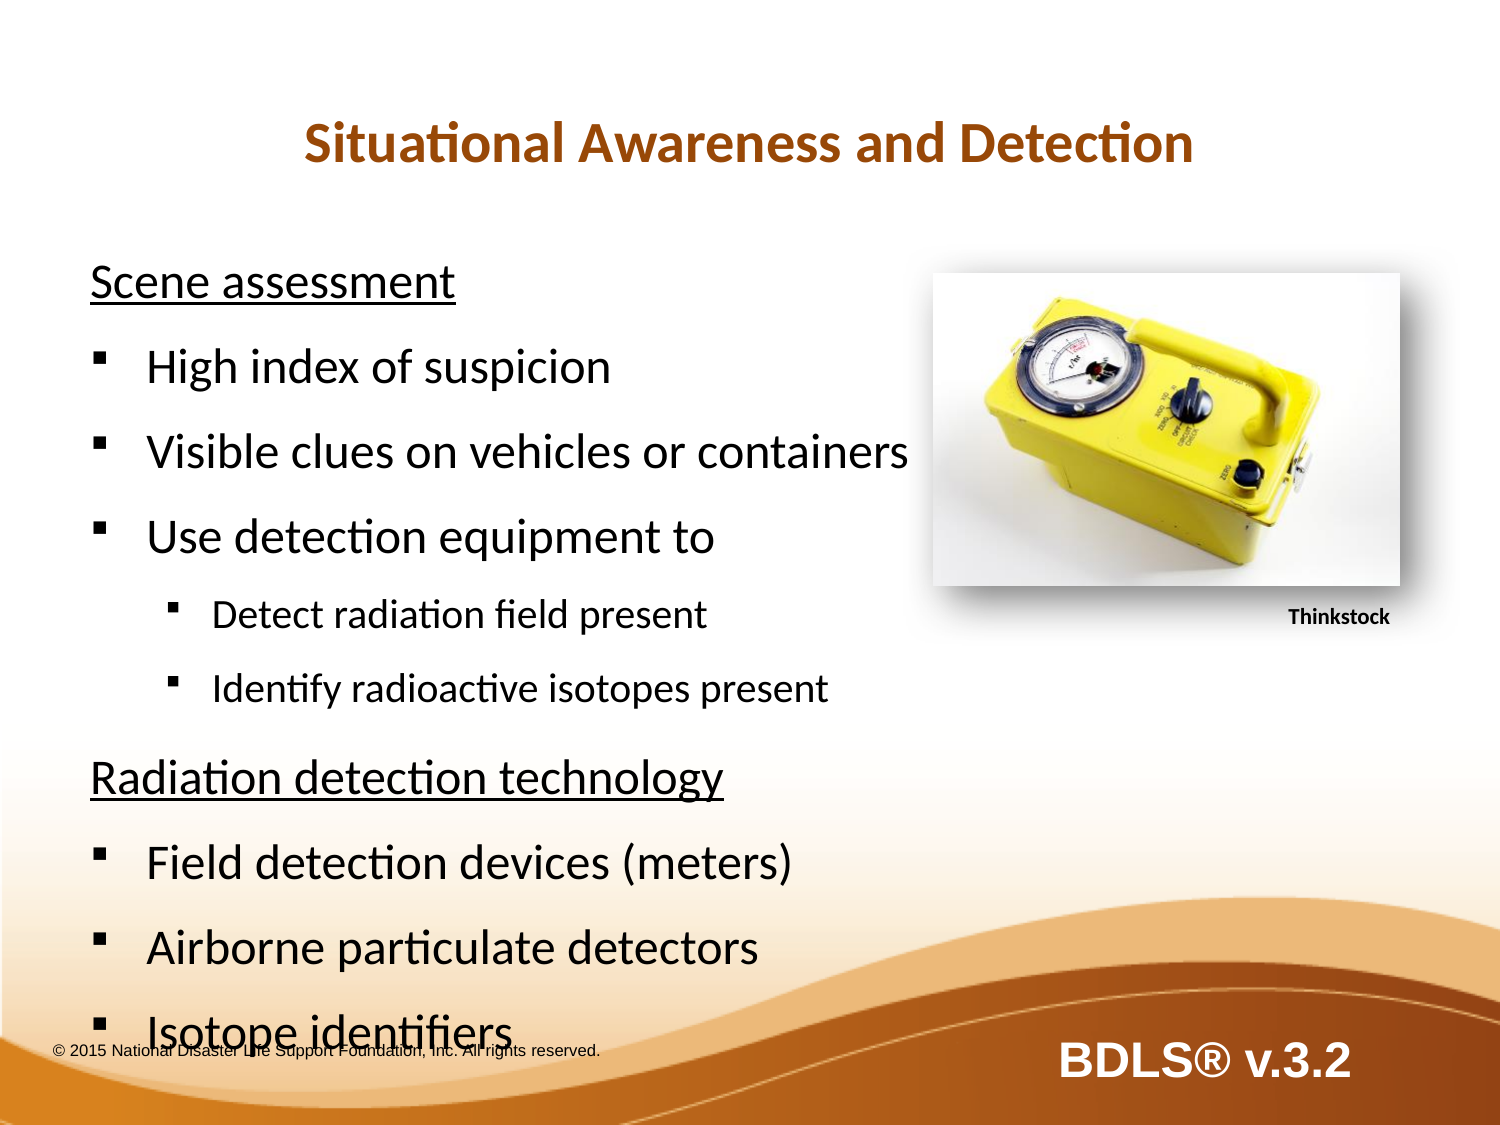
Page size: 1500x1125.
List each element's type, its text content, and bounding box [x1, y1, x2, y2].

text_box Thinkstock [1273, 594, 1500, 637]
picture [0, 0, 1500, 1125]
picture [933, 273, 1400, 586]
picture [1200, 1068, 1225, 1075]
title Situational Awareness and Detection [74, 44, 1426, 232]
picture [1290, 1068, 1301, 1072]
picture [1169, 1068, 1184, 1072]
picture [1069, 1068, 1084, 1072]
list Scene assessment High index of suspicion Visible clues on vehicles or containers Use detection equipment to Detect radiation field present Identify radioactive isotopes present Radiation detection technology Field detection devices (meters) Airborne particulate detectors Isotope identifiers [74, 232, 1426, 1068]
